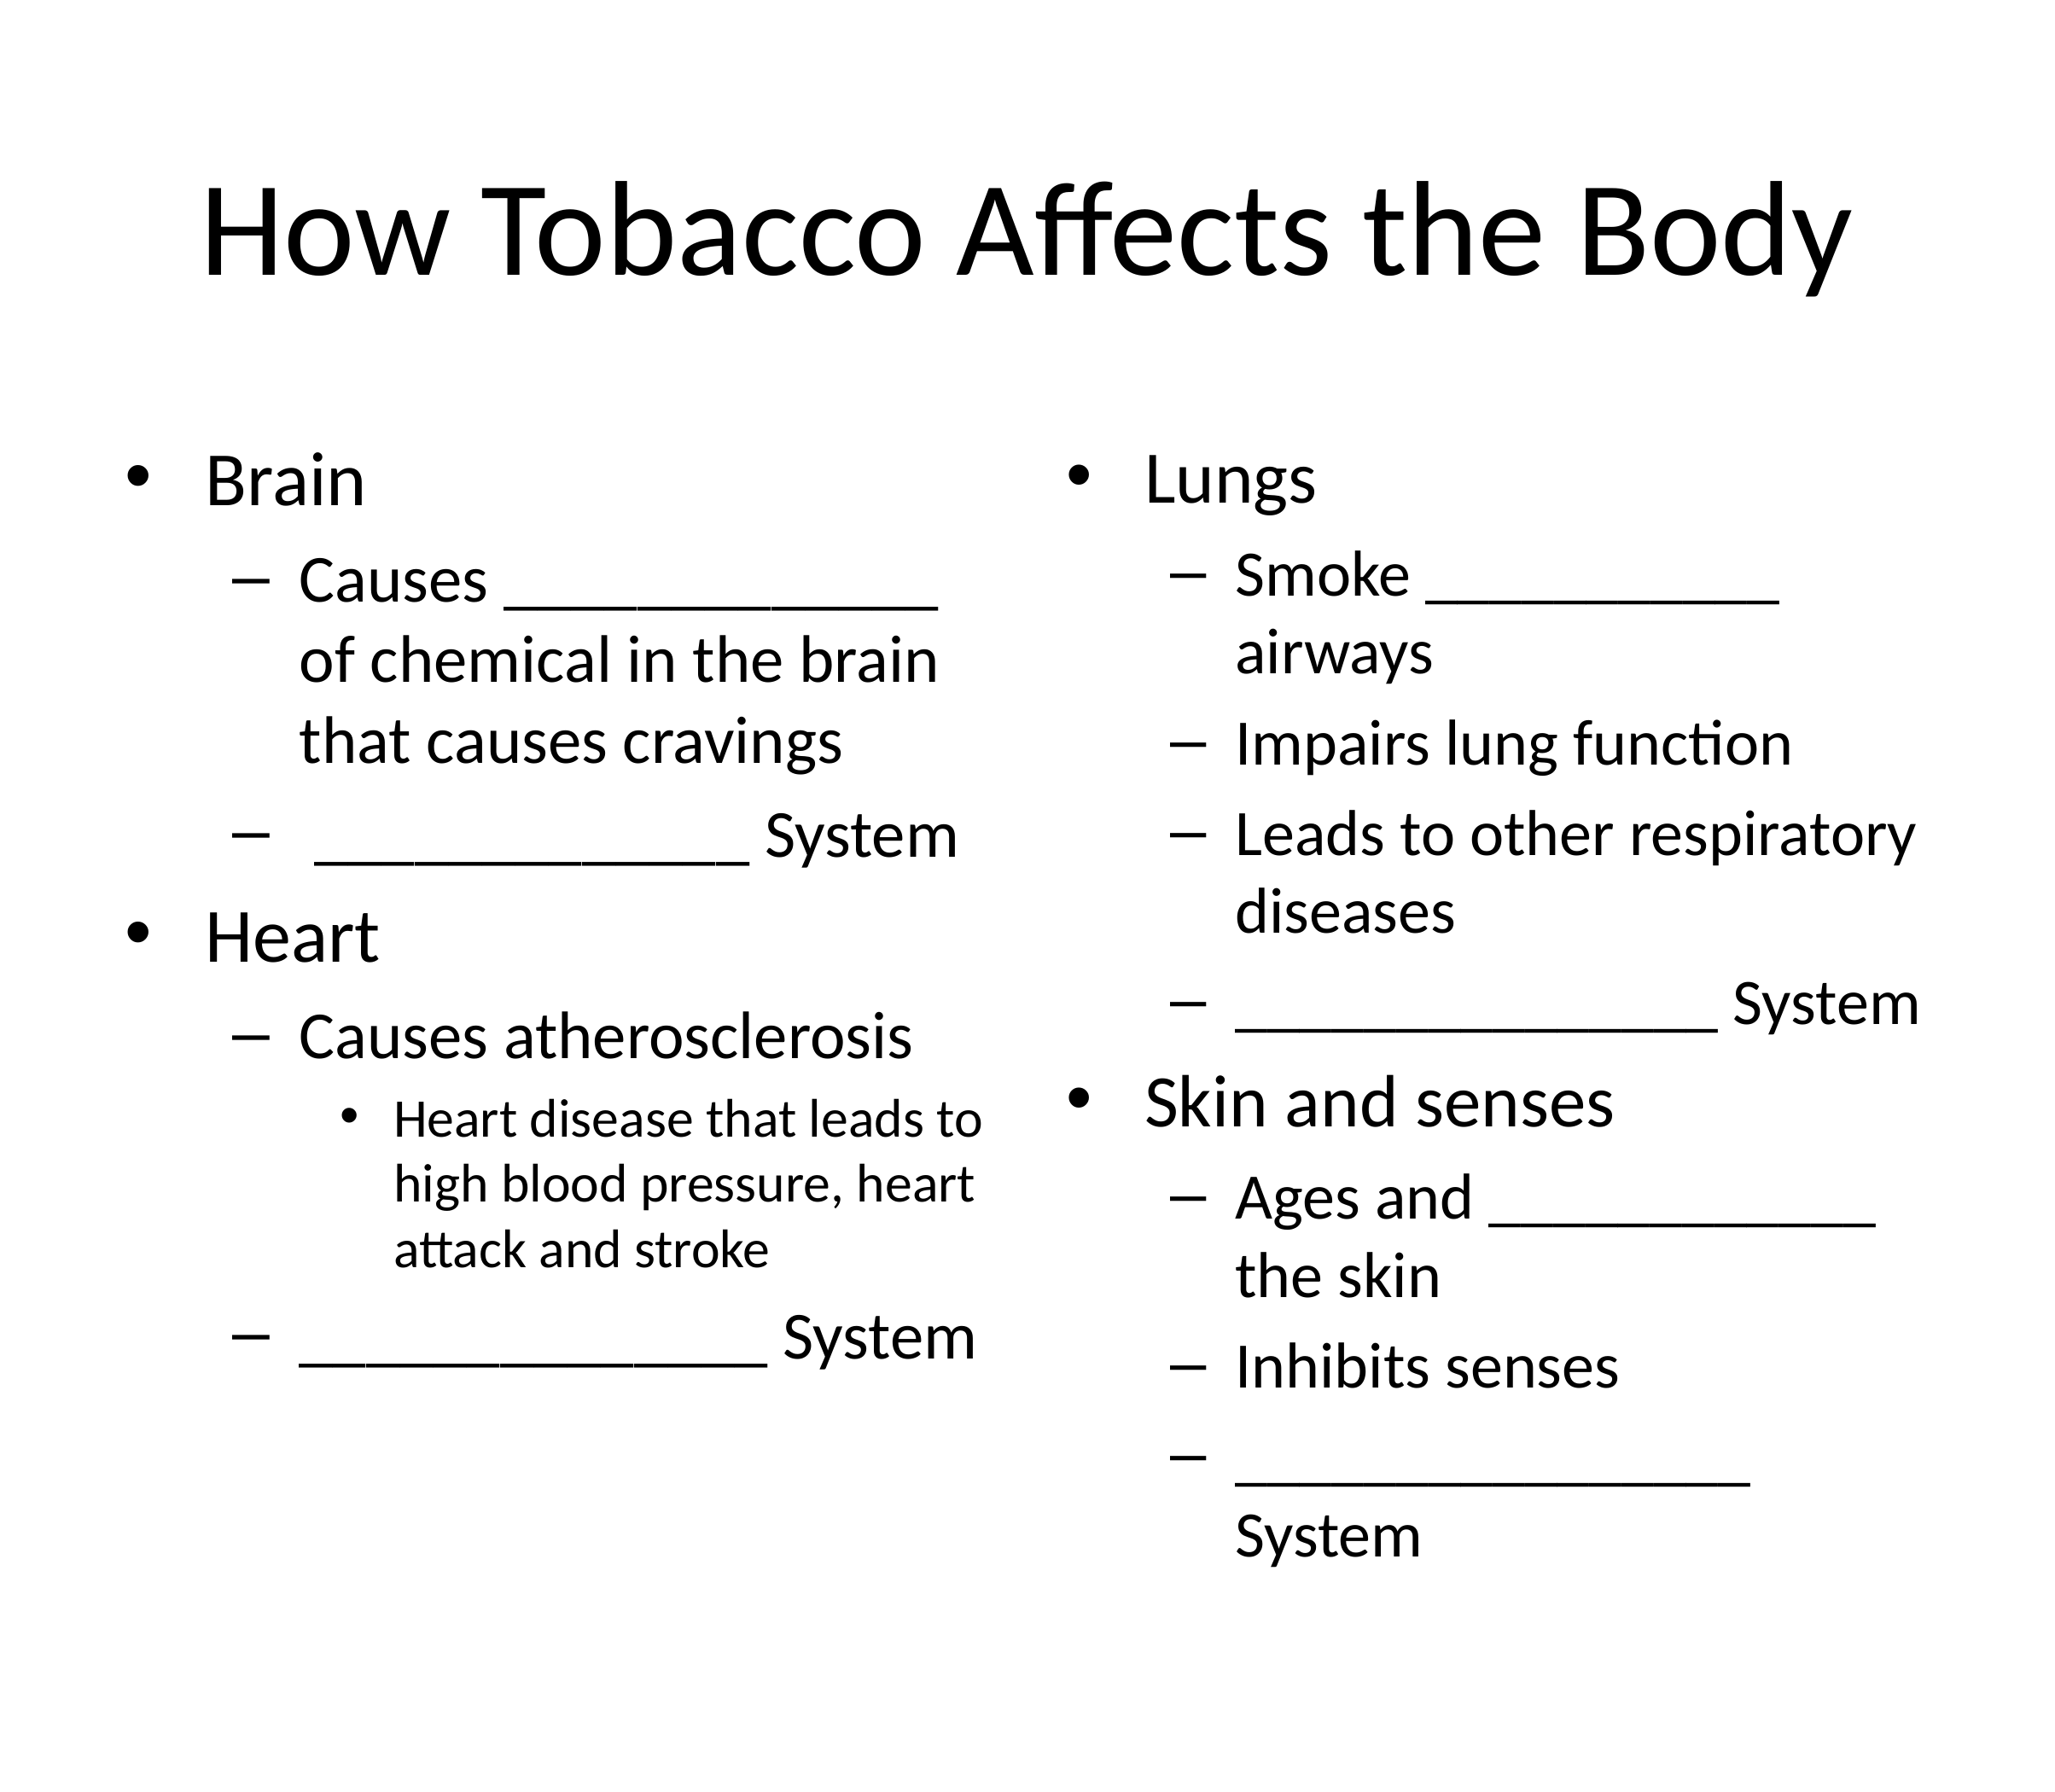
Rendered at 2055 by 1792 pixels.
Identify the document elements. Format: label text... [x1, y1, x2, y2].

list Brain Causes _____________ of chemical in the brain that causes cravings _____________ System Heart Causes atherosclerosis Heart disease that leads to high blood pressure, heart attack and stroke ______________ System [102, 417, 1010, 1601]
list Lungs Smoke ___________ airways Impairs lung function Leads to other respiratory diseases _______________ System Skin and senses Ages and ____________ the skin Inhibits senses ________________ System [1044, 417, 1953, 1601]
title How Tobacco Affects the Body [102, 72, 1953, 371]
